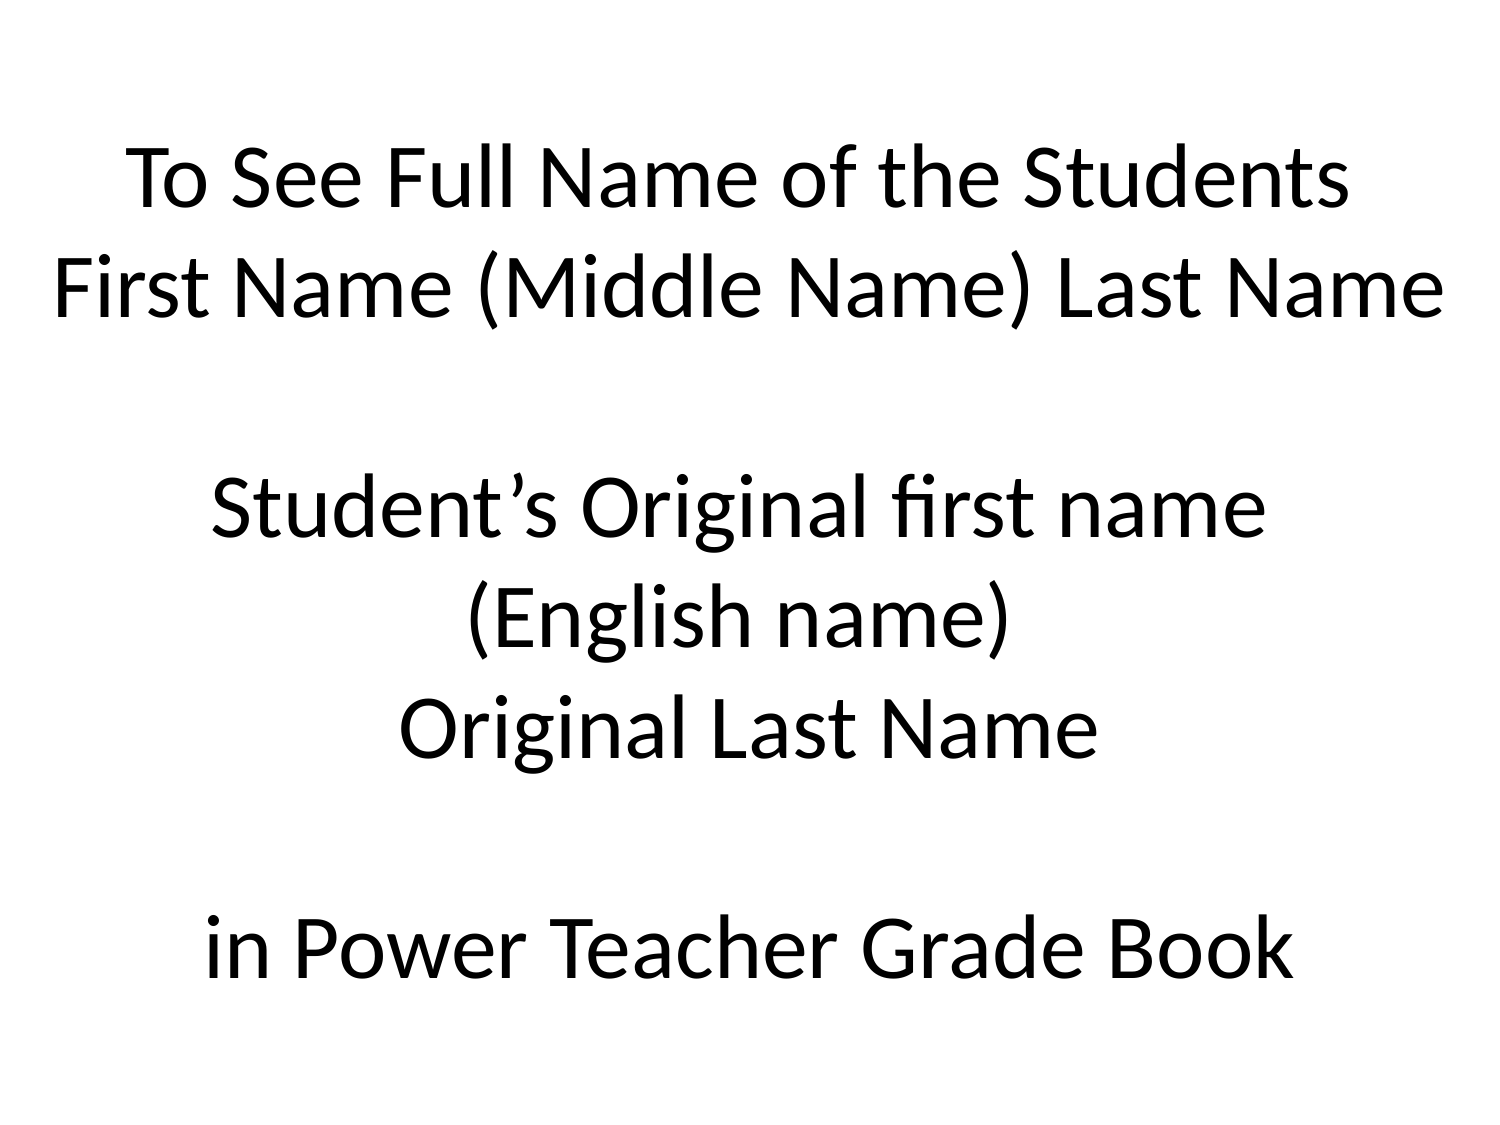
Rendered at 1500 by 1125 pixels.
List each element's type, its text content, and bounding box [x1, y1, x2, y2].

title To See Full Name of the Students First Name (Middle Name) Last Name Student’s Original first name (English name) Original Last Name in Power Teacher Grade Book [12, 12, 1488, 1100]
